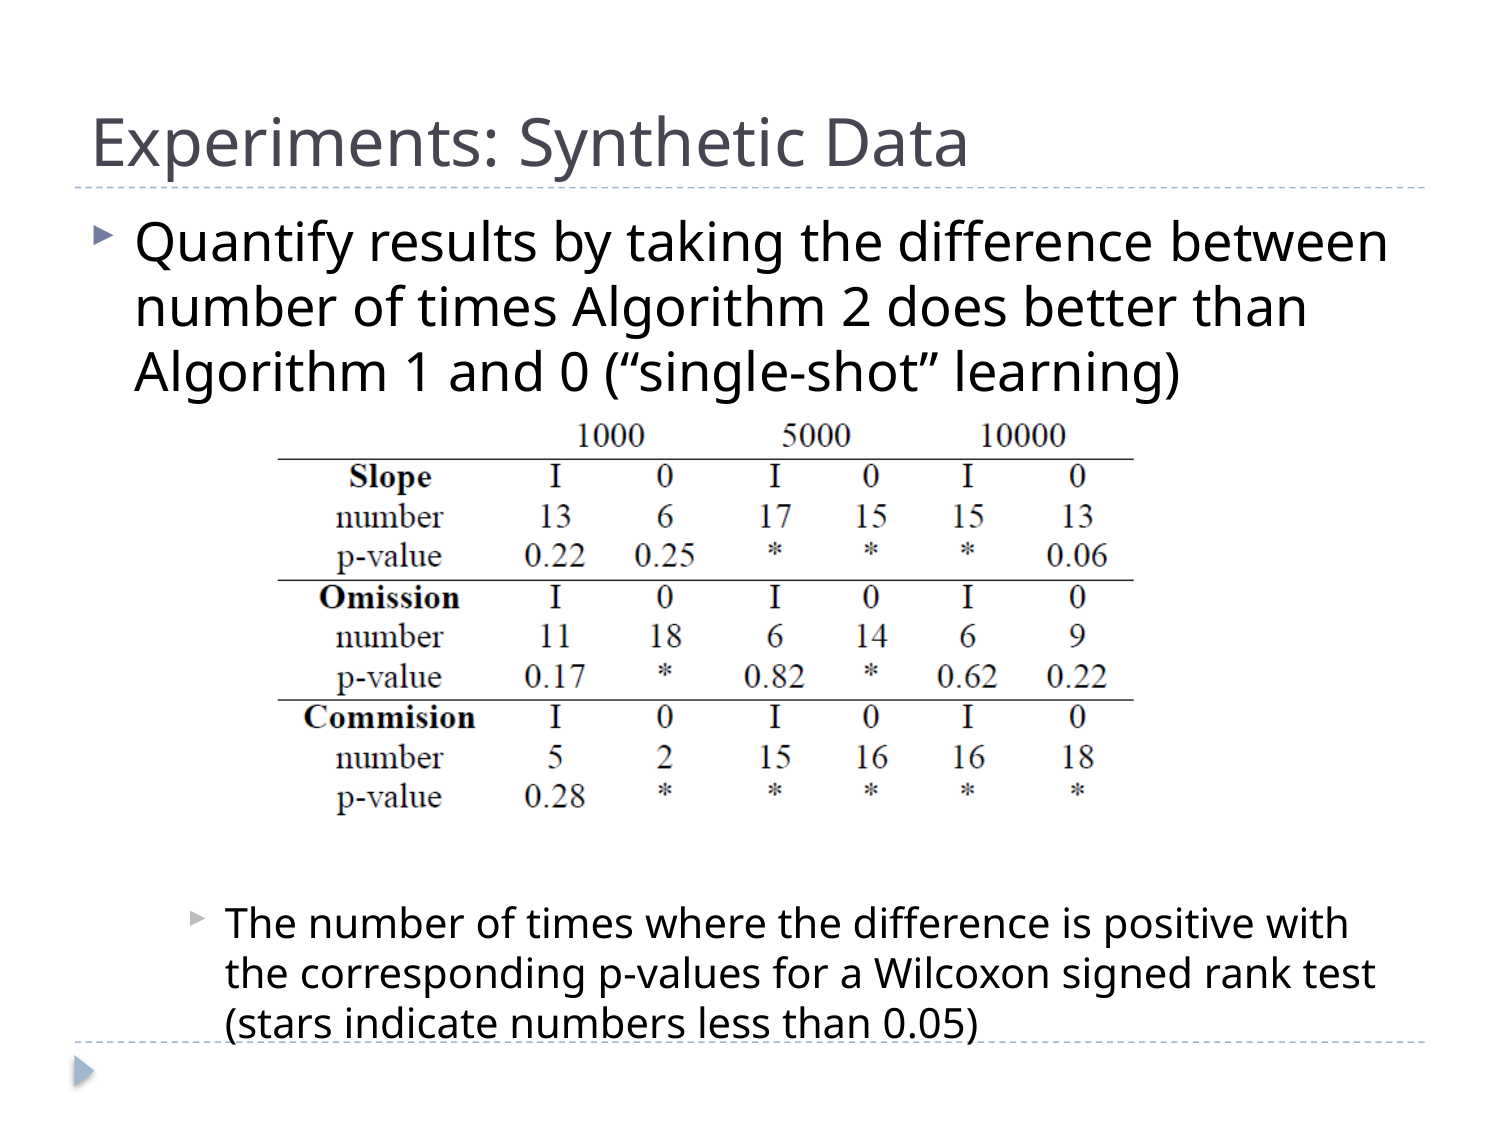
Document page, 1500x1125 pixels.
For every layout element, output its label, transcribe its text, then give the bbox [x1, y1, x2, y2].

picture [265, 408, 1157, 831]
list Quantify results by taking the difference between number of times Algorithm 2 does better than Algorithm 1 and 0 (“single-shot” learning) The number of times where the difference is positive with the corresponding p-values for a Wilcoxon signed rank test (stars indicate numbers less than 0.05) [74, 199, 1426, 1011]
title Experiments: Synthetic Data [74, 24, 1426, 188]
